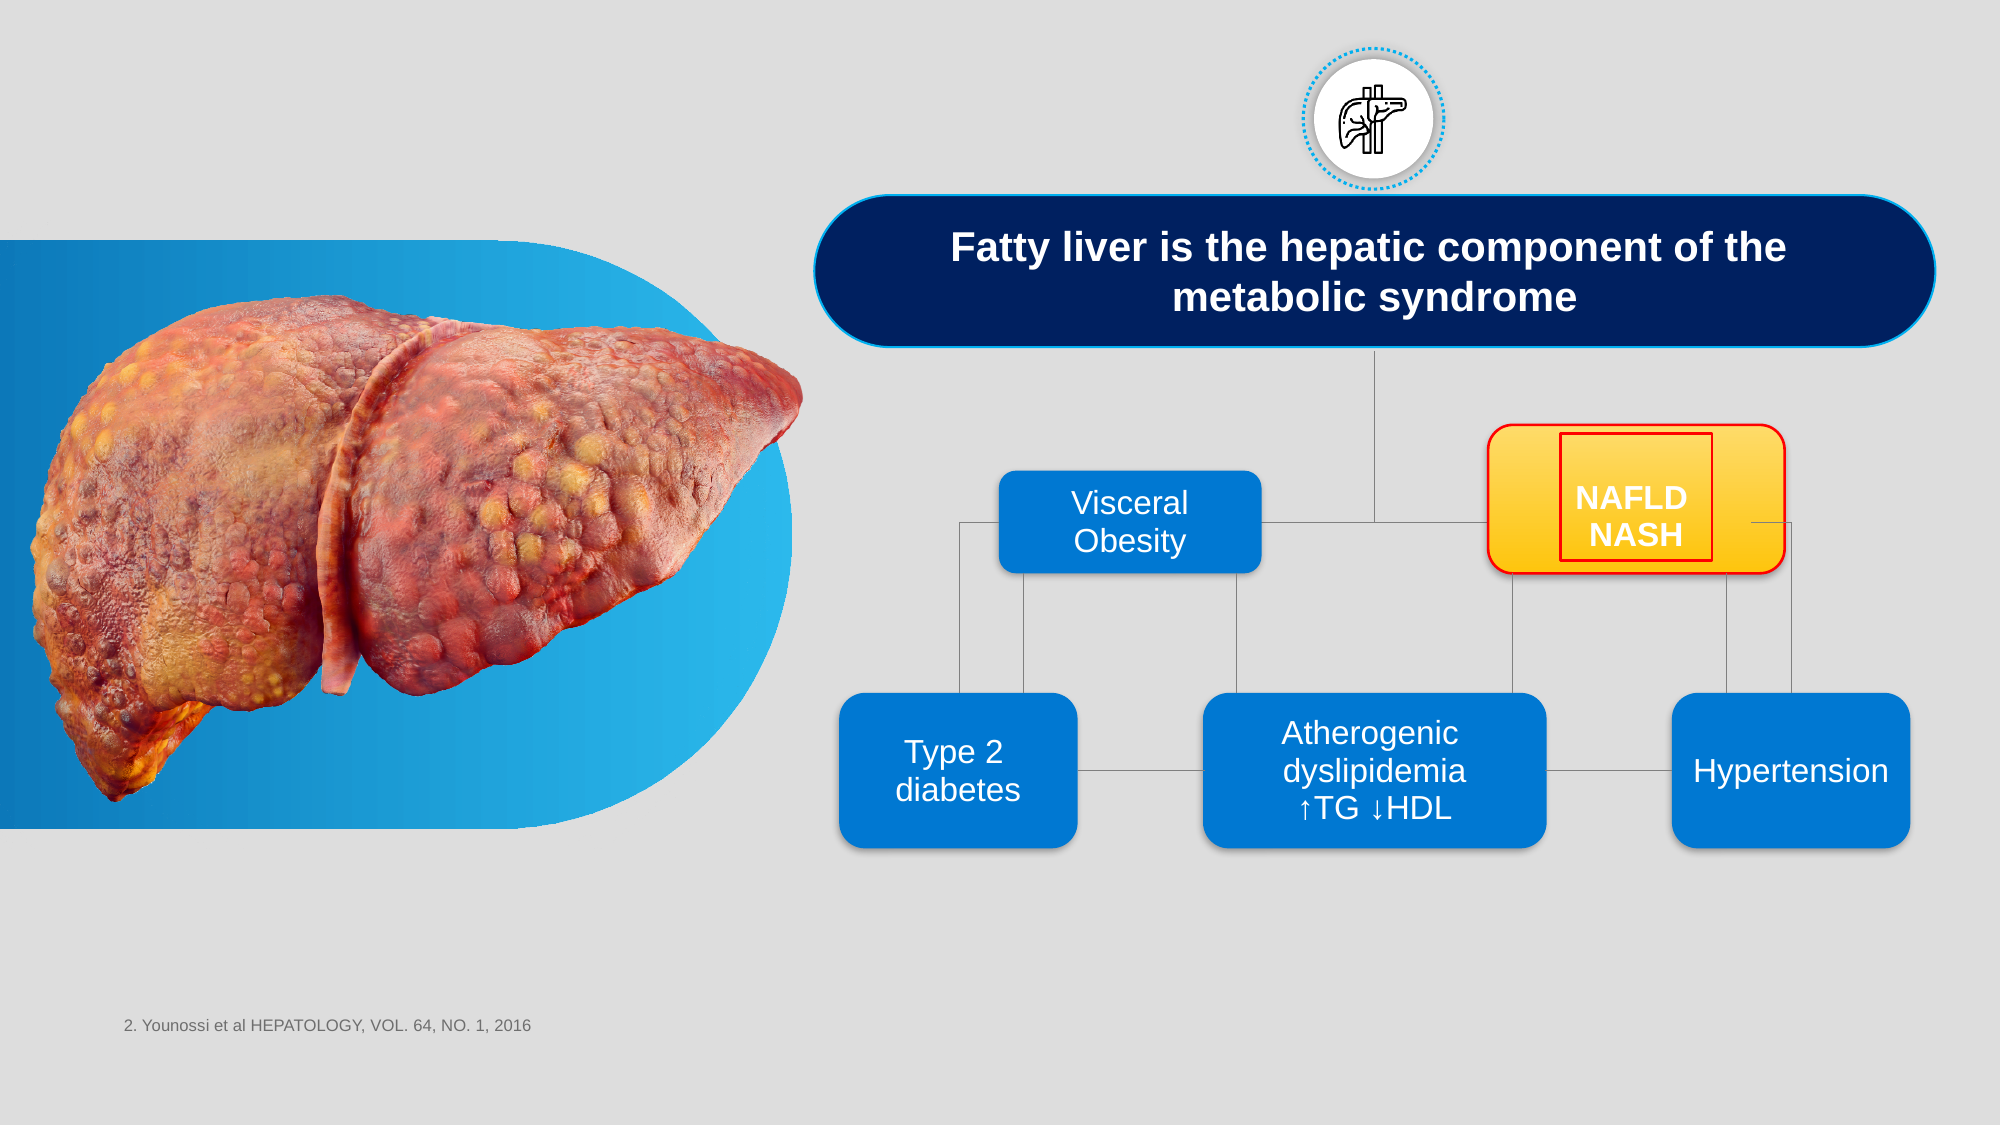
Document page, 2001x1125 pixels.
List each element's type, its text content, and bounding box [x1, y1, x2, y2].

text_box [1259, 351, 1489, 522]
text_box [959, 522, 1792, 693]
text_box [839, 692, 1078, 849]
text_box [1303, 48, 1444, 190]
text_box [1671, 692, 1911, 849]
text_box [0, 220, 845, 849]
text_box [814, 195, 1936, 348]
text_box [1023, 573, 1726, 693]
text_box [998, 470, 1262, 522]
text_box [1488, 424, 1785, 522]
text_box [1202, 693, 1547, 849]
text_box 2. Younossi et al HEPATOLOGY, VOL. 64, NO. 1, 2016 [108, 1007, 1252, 1043]
